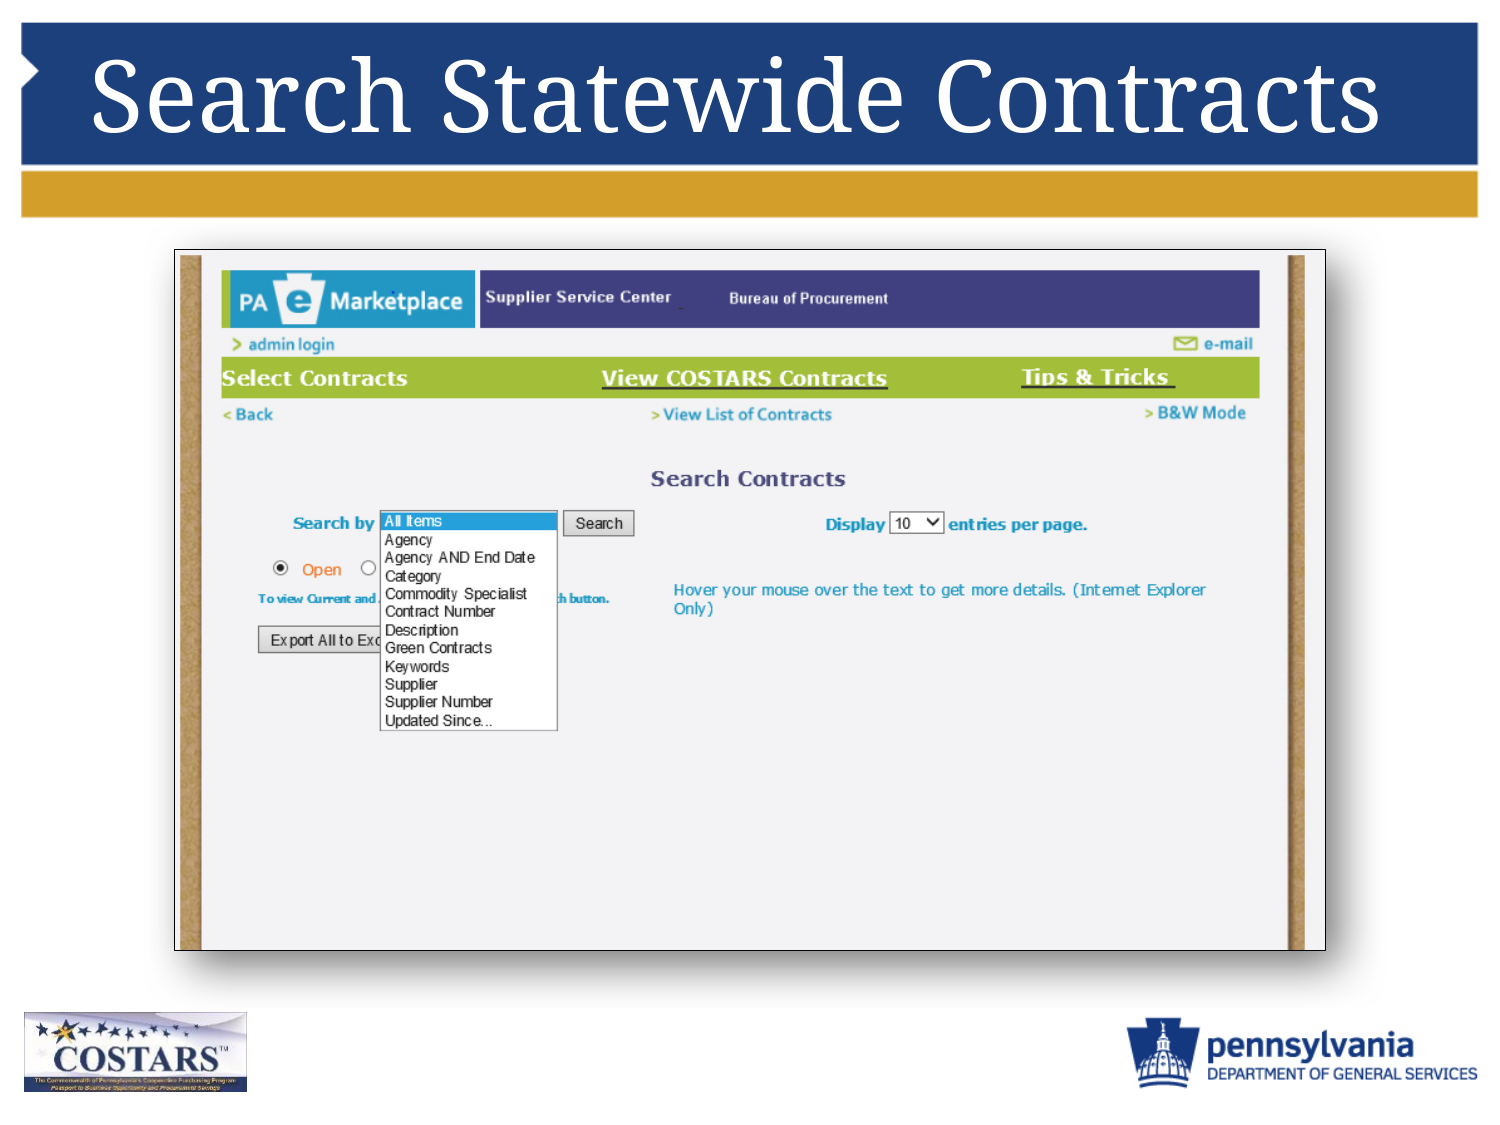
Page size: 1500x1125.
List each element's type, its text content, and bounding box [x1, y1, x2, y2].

picture [174, 249, 1326, 951]
picture [24, 1012, 247, 1092]
text_box Search Statewide Contracts [75, 24, 1400, 100]
